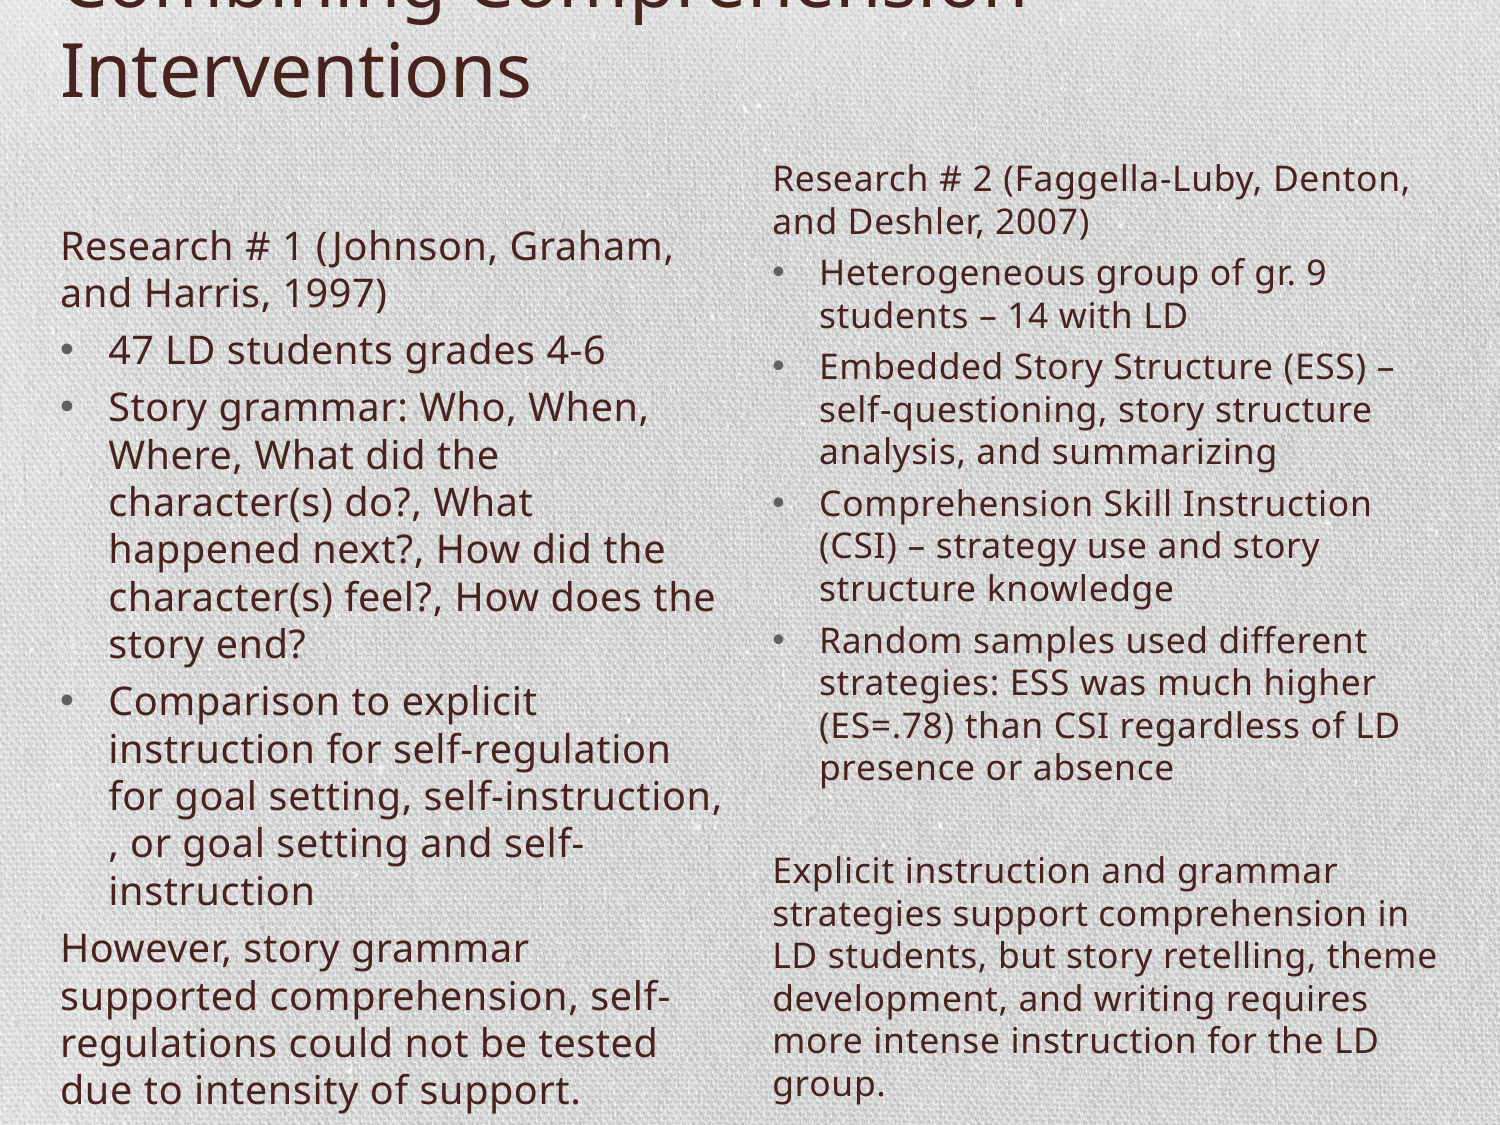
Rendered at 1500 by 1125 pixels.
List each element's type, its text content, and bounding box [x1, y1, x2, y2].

list Research # 1 (Johnson, Graham, and Harris, 1997) 47 LD students grades 4-6 Story grammar: Who, When, Where, What did the character(s) do?, What happened next?, How did the character(s) feel?, How does the story end? Comparison to explicit instruction for self-regulation for goal setting, self-instruction, , or goal setting and self-instruction However, story grammar supported comprehension, self-regulations could not be tested due to intensity of support. [45, 213, 743, 1125]
title Combining Comprehension Interventions [45, 0, 1455, 121]
list Research # 2 (Faggella-Luby, Denton, and Deshler, 2007) Heterogeneous group of gr. 9 students – 14 with LD Embedded Story Structure (ESS) – self-questioning, story structure analysis, and summarizing Comprehension Skill Instruction (CSI) – strategy use and story structure knowledge Random samples used different strategies: ESS was much higher (ES=.78) than CSI regardless of LD presence or absence Explicit instruction and grammar strategies support comprehension in LD students, but story retelling, theme development, and writing requires more intense instruction for the LD group. [757, 148, 1455, 1125]
